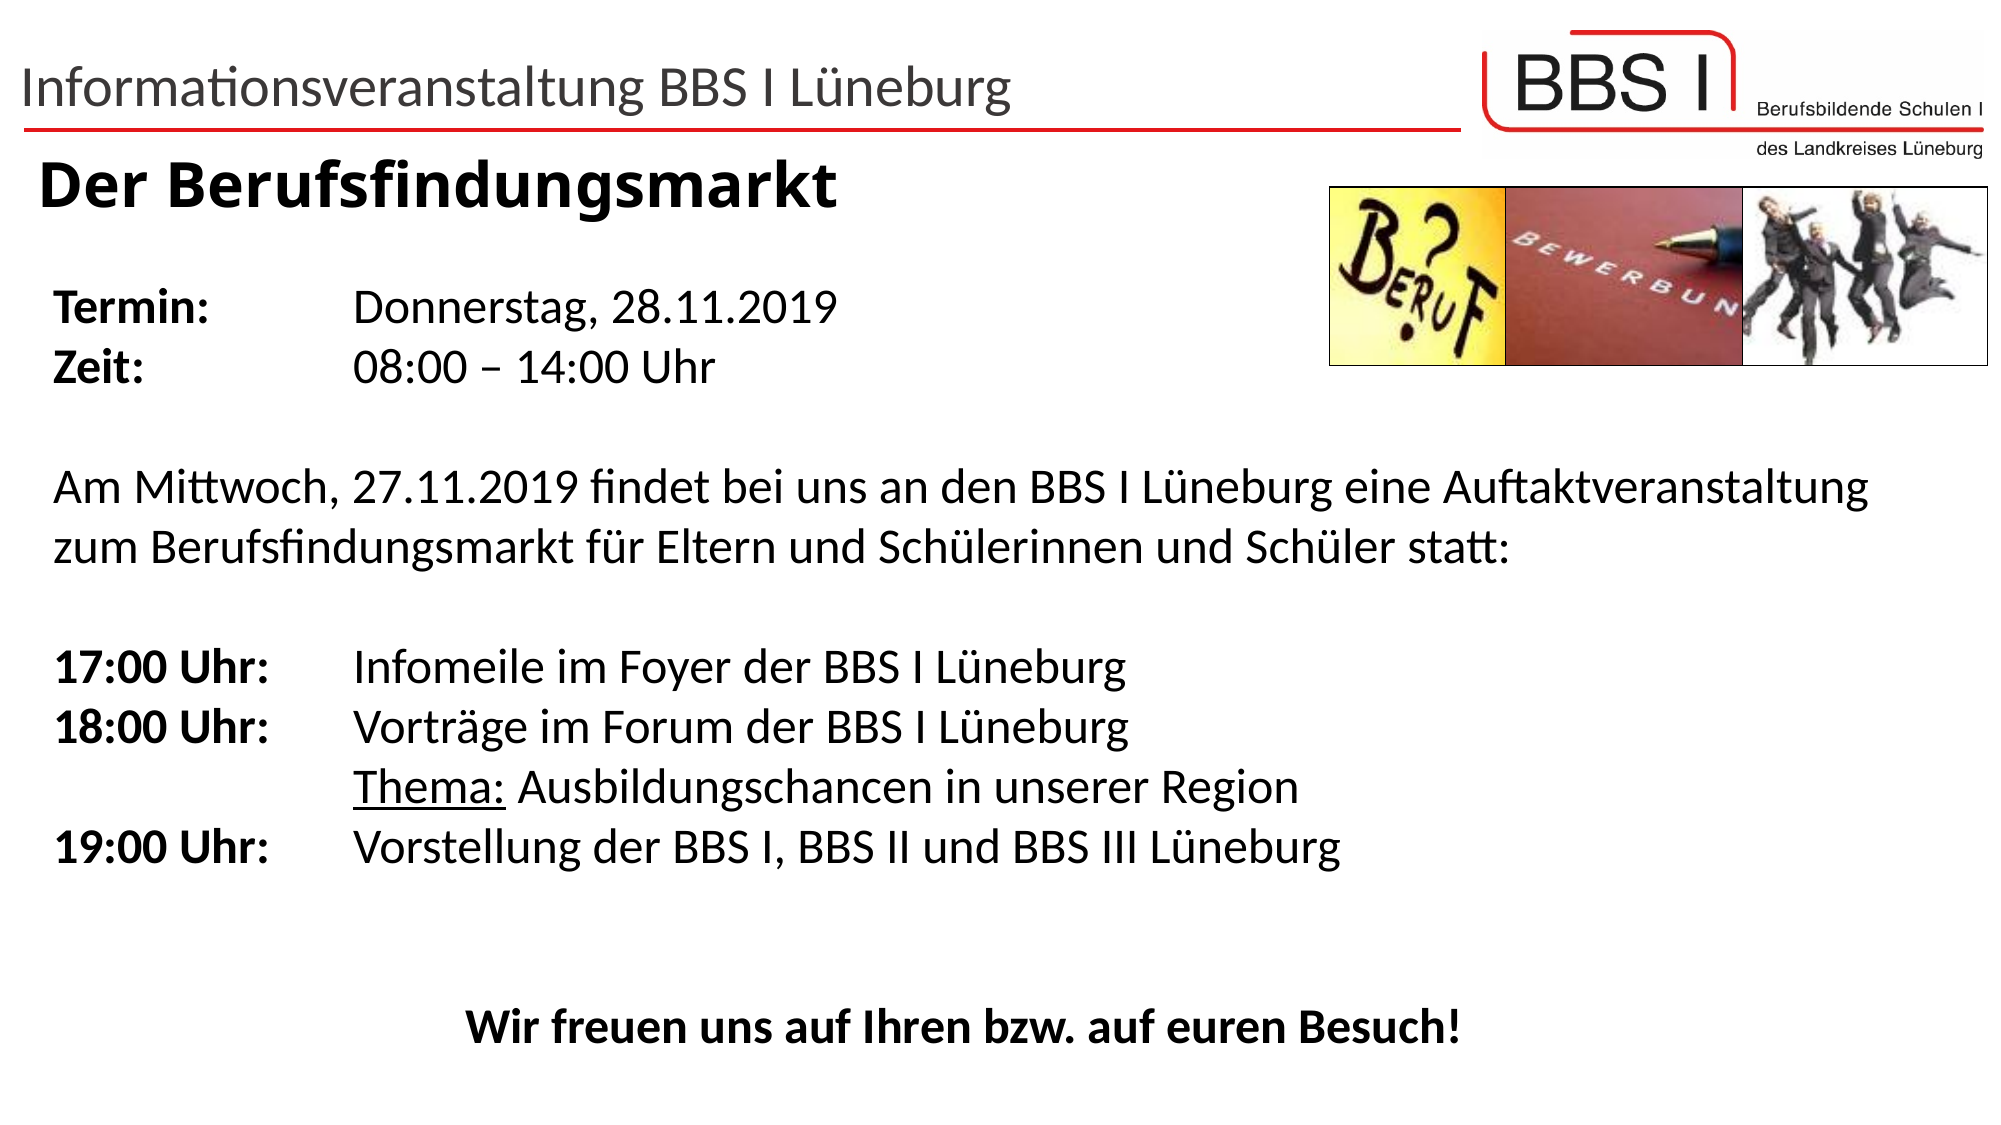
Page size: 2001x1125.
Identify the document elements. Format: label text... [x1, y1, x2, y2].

text_box Termin: Donnerstag, 28.11.2019 Zeit: 08:00 – 14:00 Uhr Am Mittwoch, 27.11.2019 findet bei uns an den BBS I Lüneburg eine Auftaktveranstaltung zum Berufsfindungsmarkt für Eltern und Schülerinnen und Schüler statt: 17:00 Uhr: Infomeile im Foyer der BBS I Lüneburg 18:00 Uhr: Vorträge im Forum der BBS I Lüneburg Thema: Ausbildungschancen in unserer Region 19:00 Uhr: Vorstellung der BBS I, BBS II und BBS III Lüneburg Wir freuen uns auf Ihren bzw. auf euren Besuch! [38, 265, 1891, 1061]
picture [1482, 30, 1984, 147]
title Der Berufsfindungsmarkt [23, 147, 1987, 229]
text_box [1330, 187, 1987, 365]
